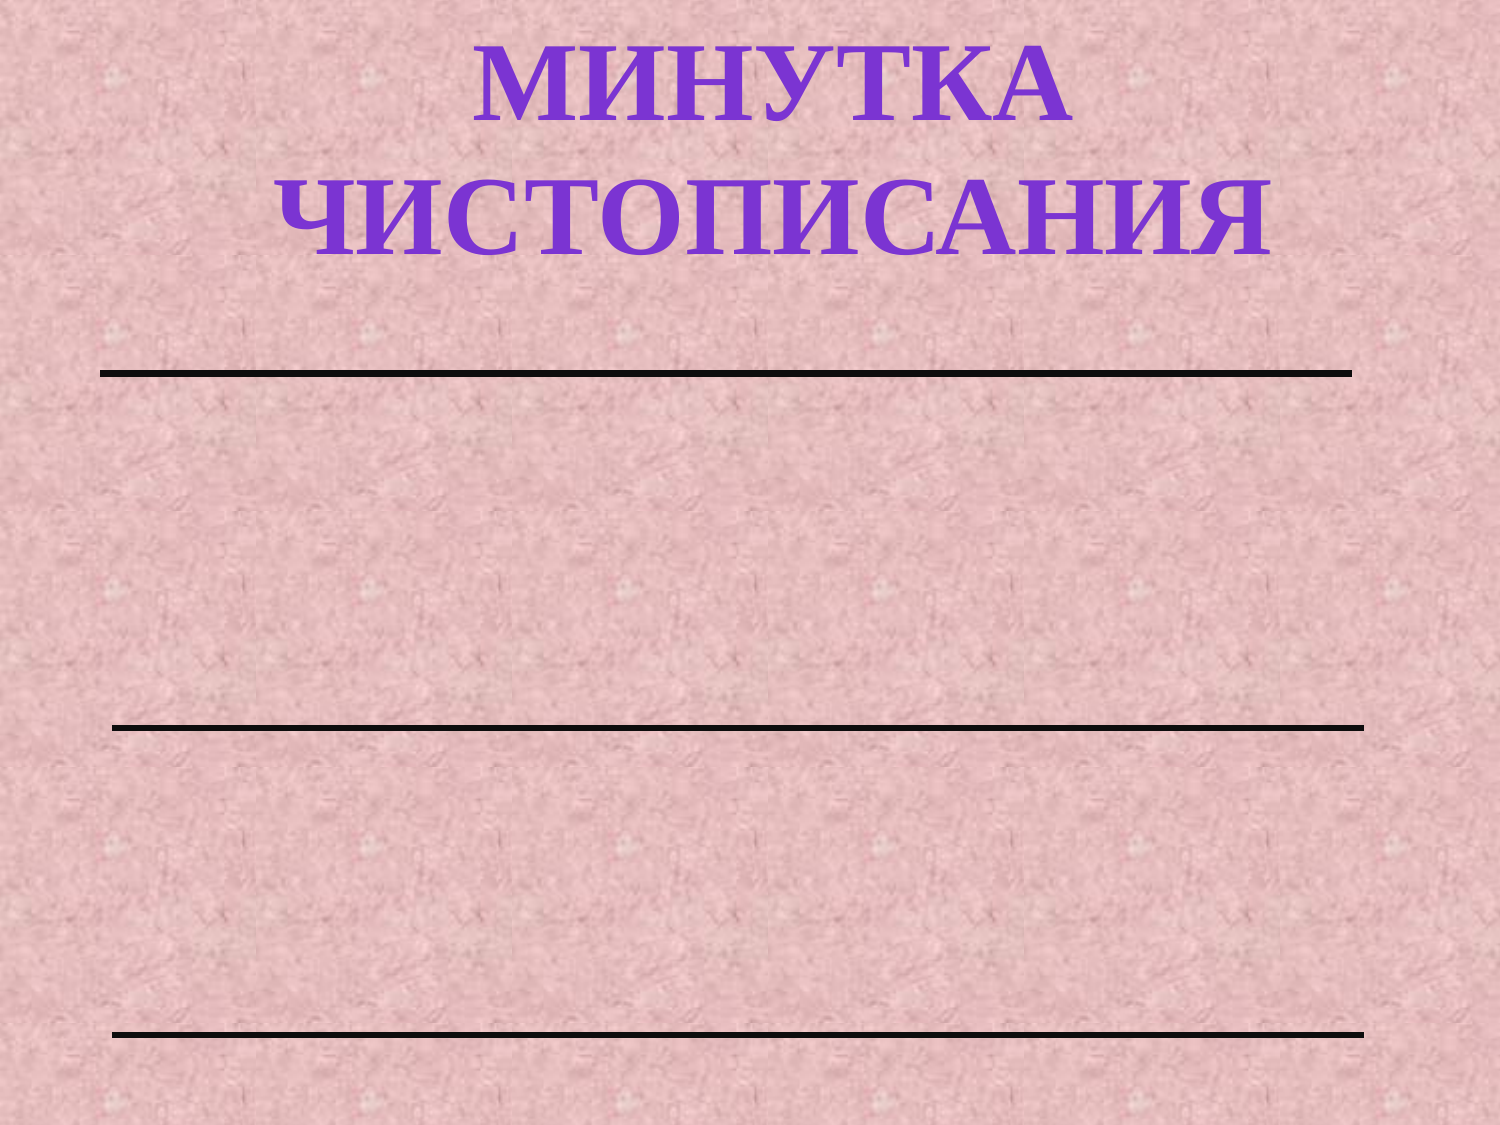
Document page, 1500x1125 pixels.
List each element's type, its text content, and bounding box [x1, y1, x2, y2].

text_box Минутка чистописания [0, 0, 1500, 285]
picture [0, 285, 1500, 1125]
